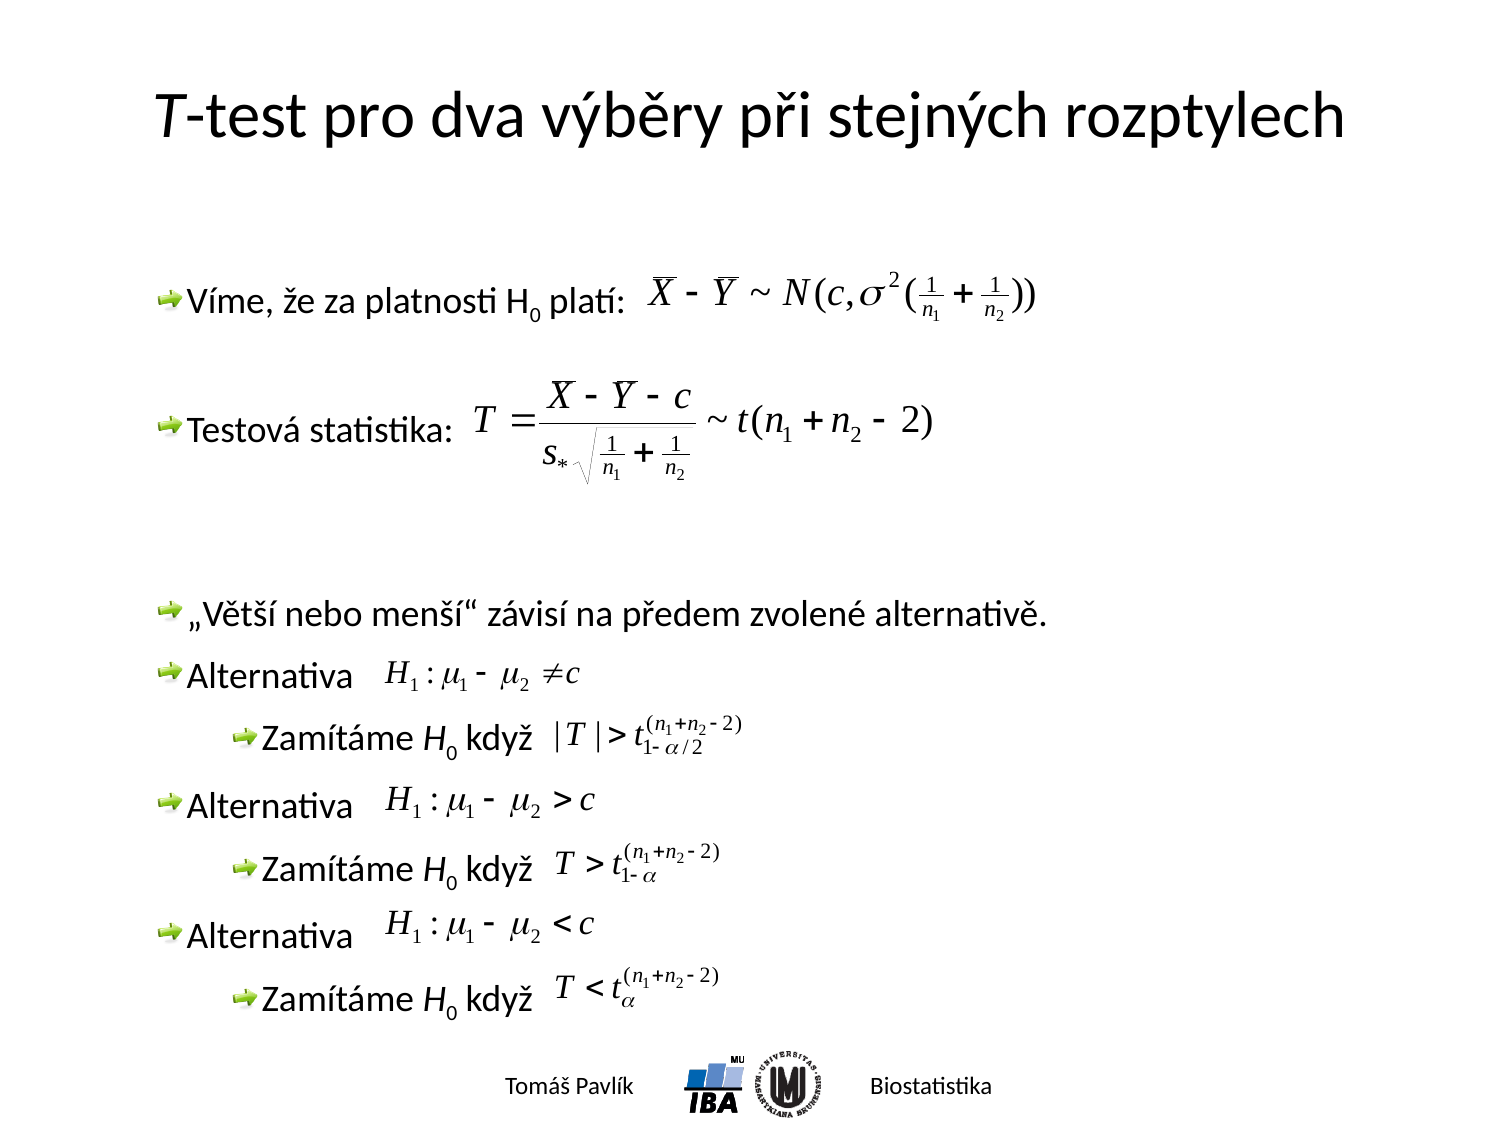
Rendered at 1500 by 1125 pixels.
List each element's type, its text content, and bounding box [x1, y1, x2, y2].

picture [156, 920, 184, 947]
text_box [378, 899, 603, 950]
picture [755, 1051, 821, 1118]
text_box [378, 774, 603, 825]
picture [156, 413, 184, 441]
text_box Víme, že za platnosti H0 platí: Testová statistika: „Větší nebo menší“ závisí na předem zvolené alternativě. Alternativa Zamítáme H0 když Alternativa Zamítáme H0 když Alternativa Zamítáme H0 když [141, 257, 1336, 1032]
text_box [549, 833, 729, 890]
picture [684, 1056, 744, 1113]
picture [156, 659, 184, 687]
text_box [549, 705, 751, 762]
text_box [549, 957, 728, 1015]
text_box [468, 370, 942, 493]
picture [231, 856, 259, 883]
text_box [639, 261, 1044, 332]
picture [156, 287, 184, 315]
picture [156, 598, 184, 625]
title T-test pro dva výběry při stejných rozptylech [75, 45, 1425, 176]
picture [231, 986, 259, 1013]
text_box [378, 649, 587, 697]
picture [231, 725, 259, 752]
picture [156, 790, 184, 817]
